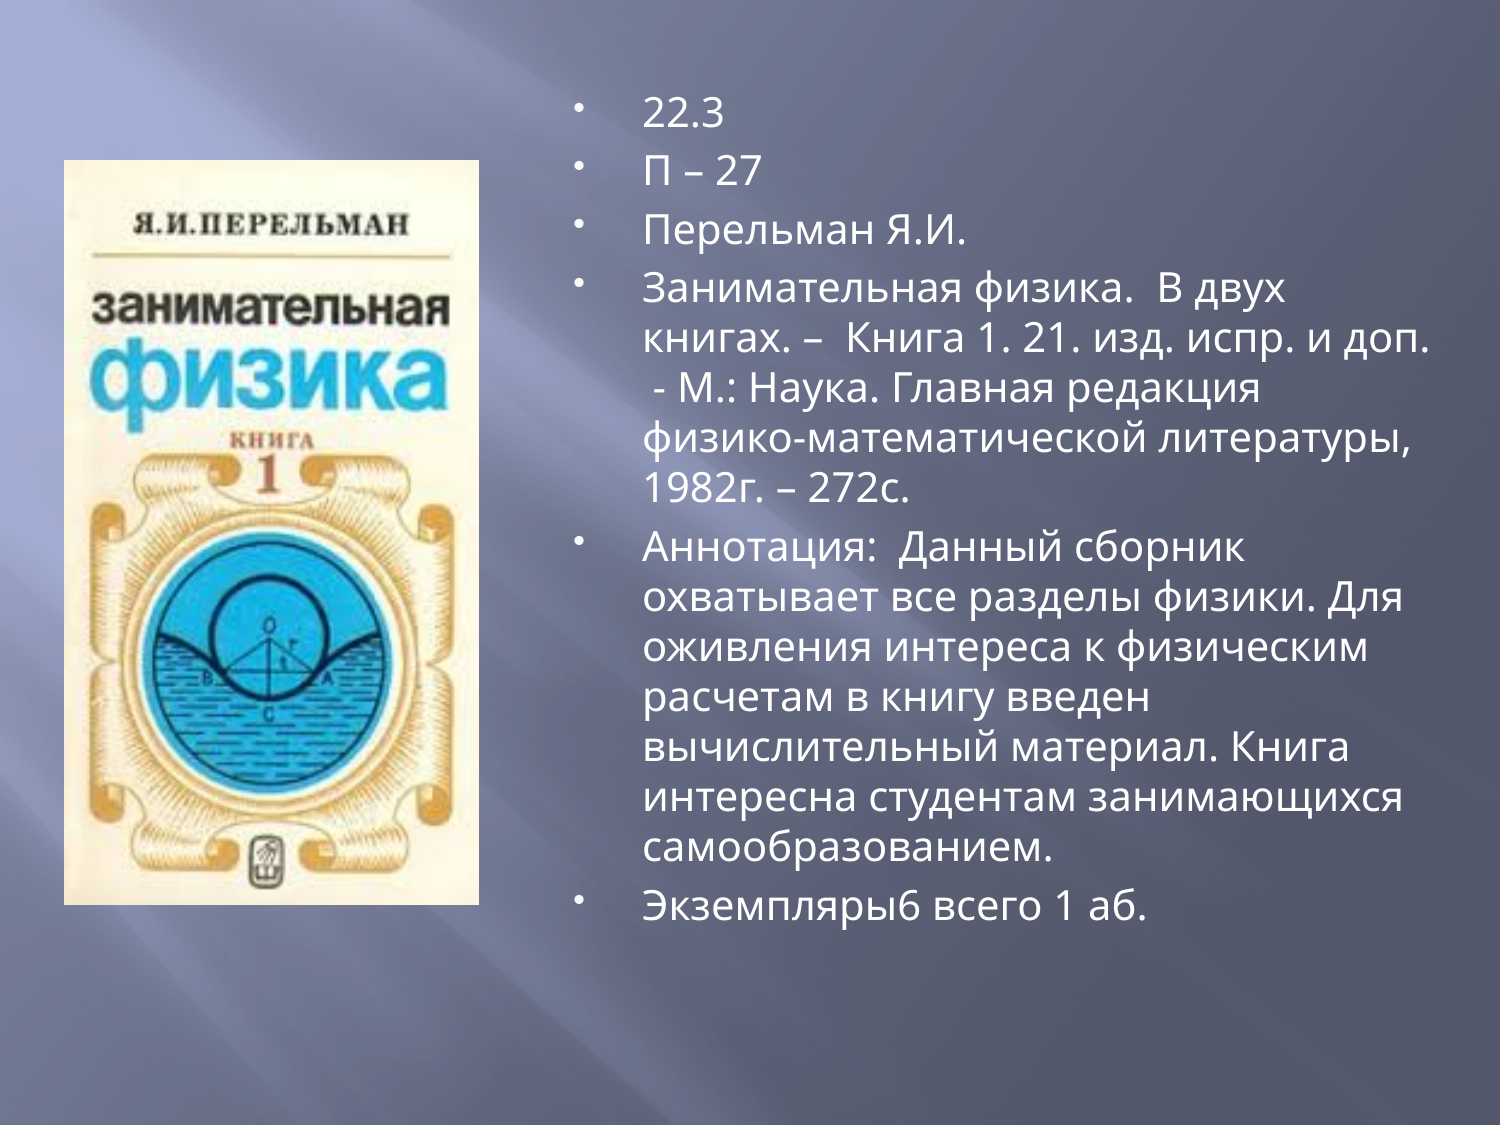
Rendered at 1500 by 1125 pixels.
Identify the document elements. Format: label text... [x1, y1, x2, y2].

list 22.3 П – 27 Перельман Я.И. Занимательная физика. В двух книгах. – Книга 1. 21. изд. испр. и доп. - М.: Наука. Главная редакция физико-математической литературы, 1982г. – 272с. Аннотация: Данный сборник охватывает все разделы физики. Для оживления интереса к физическим расчетам в книгу введен вычислительный материал. Книга интересна студентам занимающихся самообразованием. Экземпляры6 всего 1 аб. [537, 78, 1447, 1059]
picture [64, 160, 479, 906]
